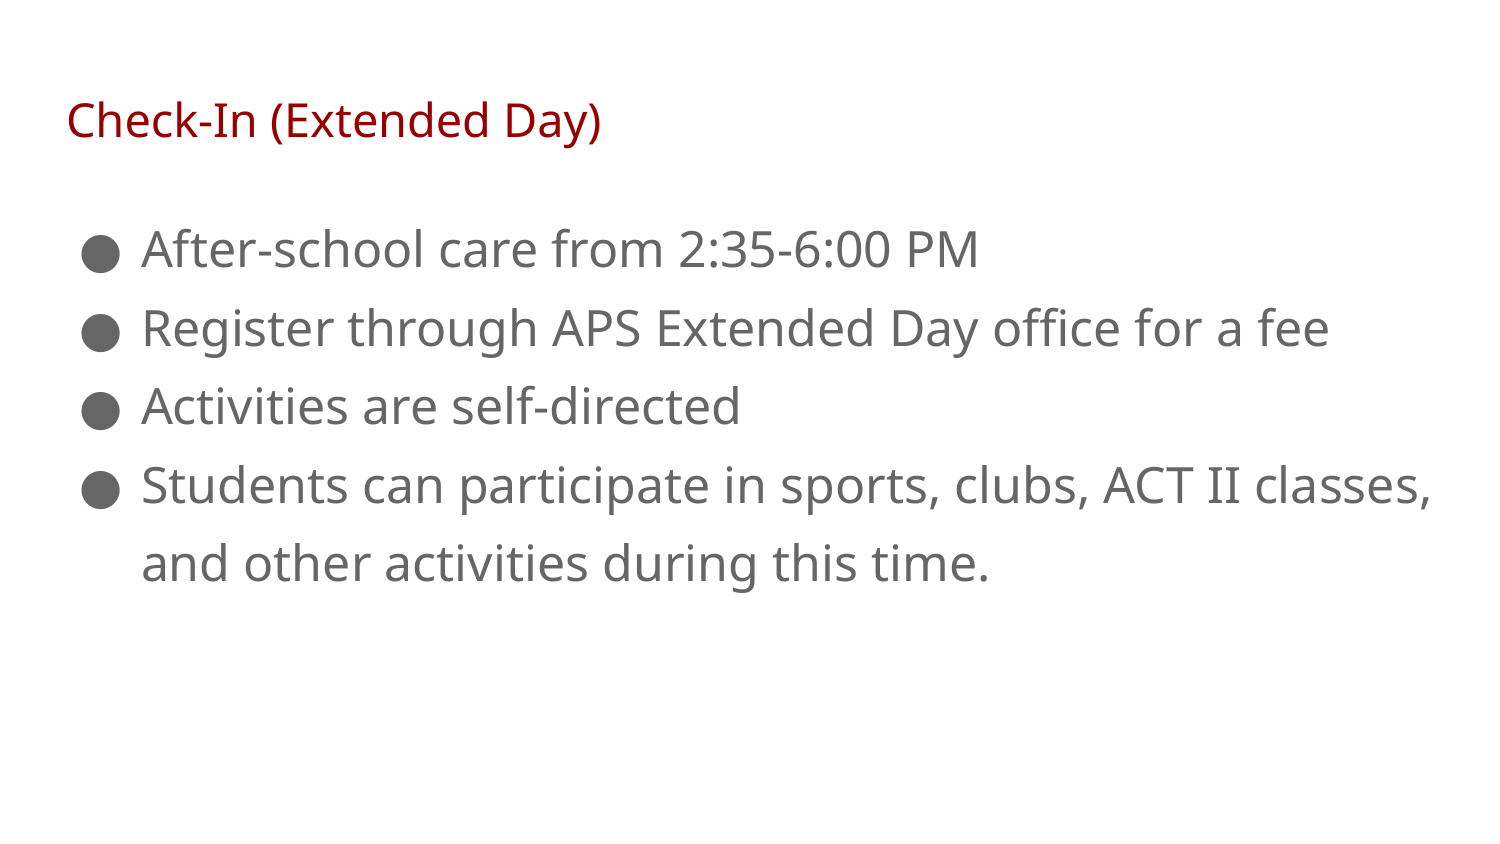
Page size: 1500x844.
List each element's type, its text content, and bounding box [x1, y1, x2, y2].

title Check-In (Extended Day) [51, 72, 1449, 167]
list After-school care from 2:35-6:00 PM Register through APS Extended Day office for a fee Activities are self-directed Students can participate in sports, clubs, ACT II classes, and other activities during this time. [51, 189, 1449, 750]
